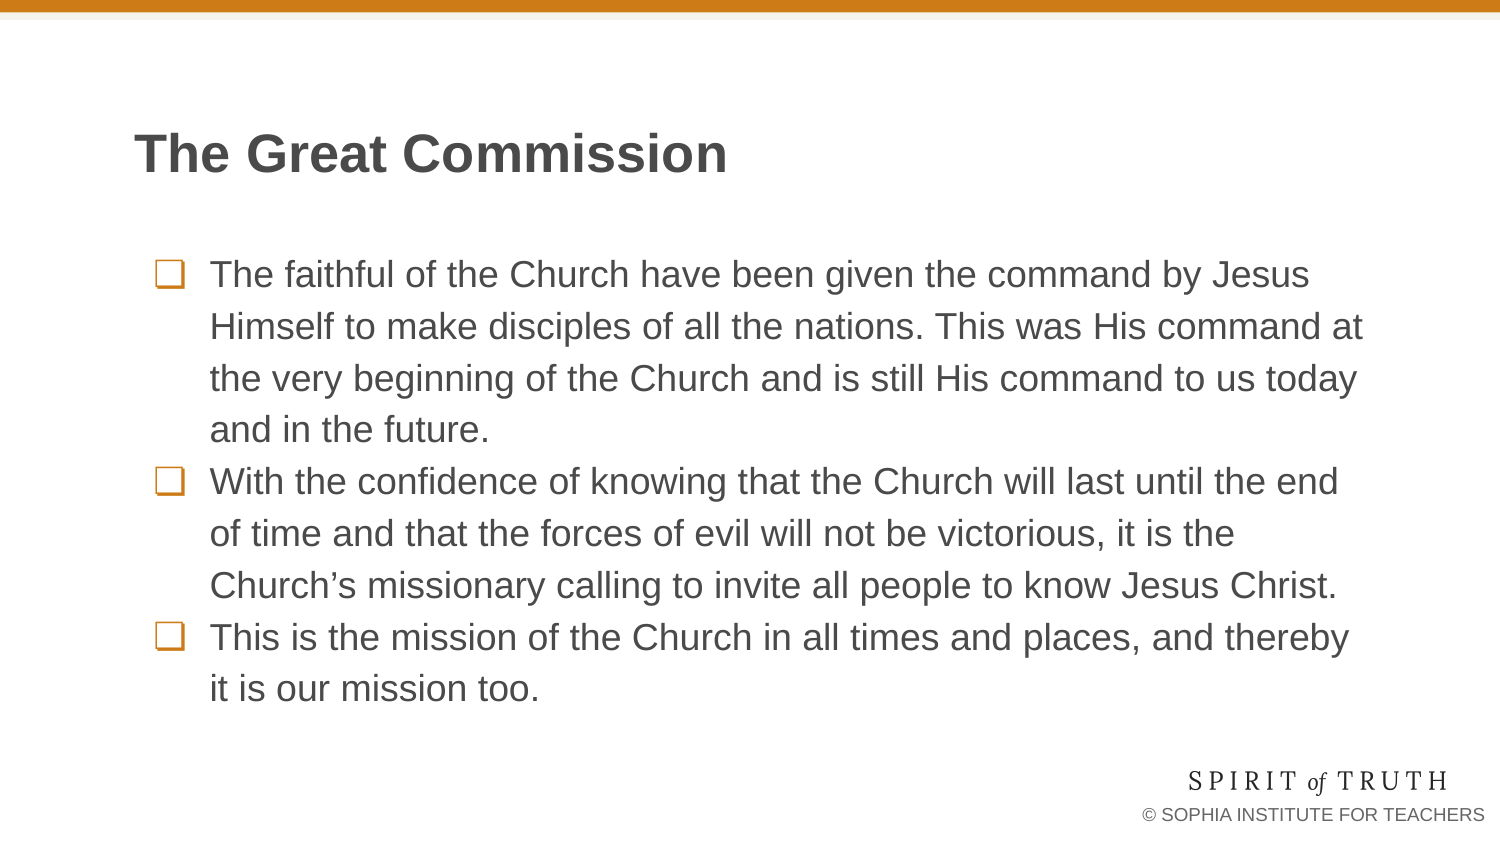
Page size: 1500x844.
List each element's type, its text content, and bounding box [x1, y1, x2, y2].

list The faithful of the Church have been given the command by Jesus Himself to make disciples of all the nations. This was His command at the very beginning of the Church and is still His command to us today and in the future. With the confidence of knowing that the Church will last until the end of time and that the forces of evil will not be victorious, it is the Church’s missionary calling to invite all people to know Jesus Christ. This is the mission of the Church in all times and places, and thereby it is our mission too. [119, 228, 1381, 755]
picture [1186, 768, 1449, 797]
title The Great Commission [119, 103, 1381, 192]
